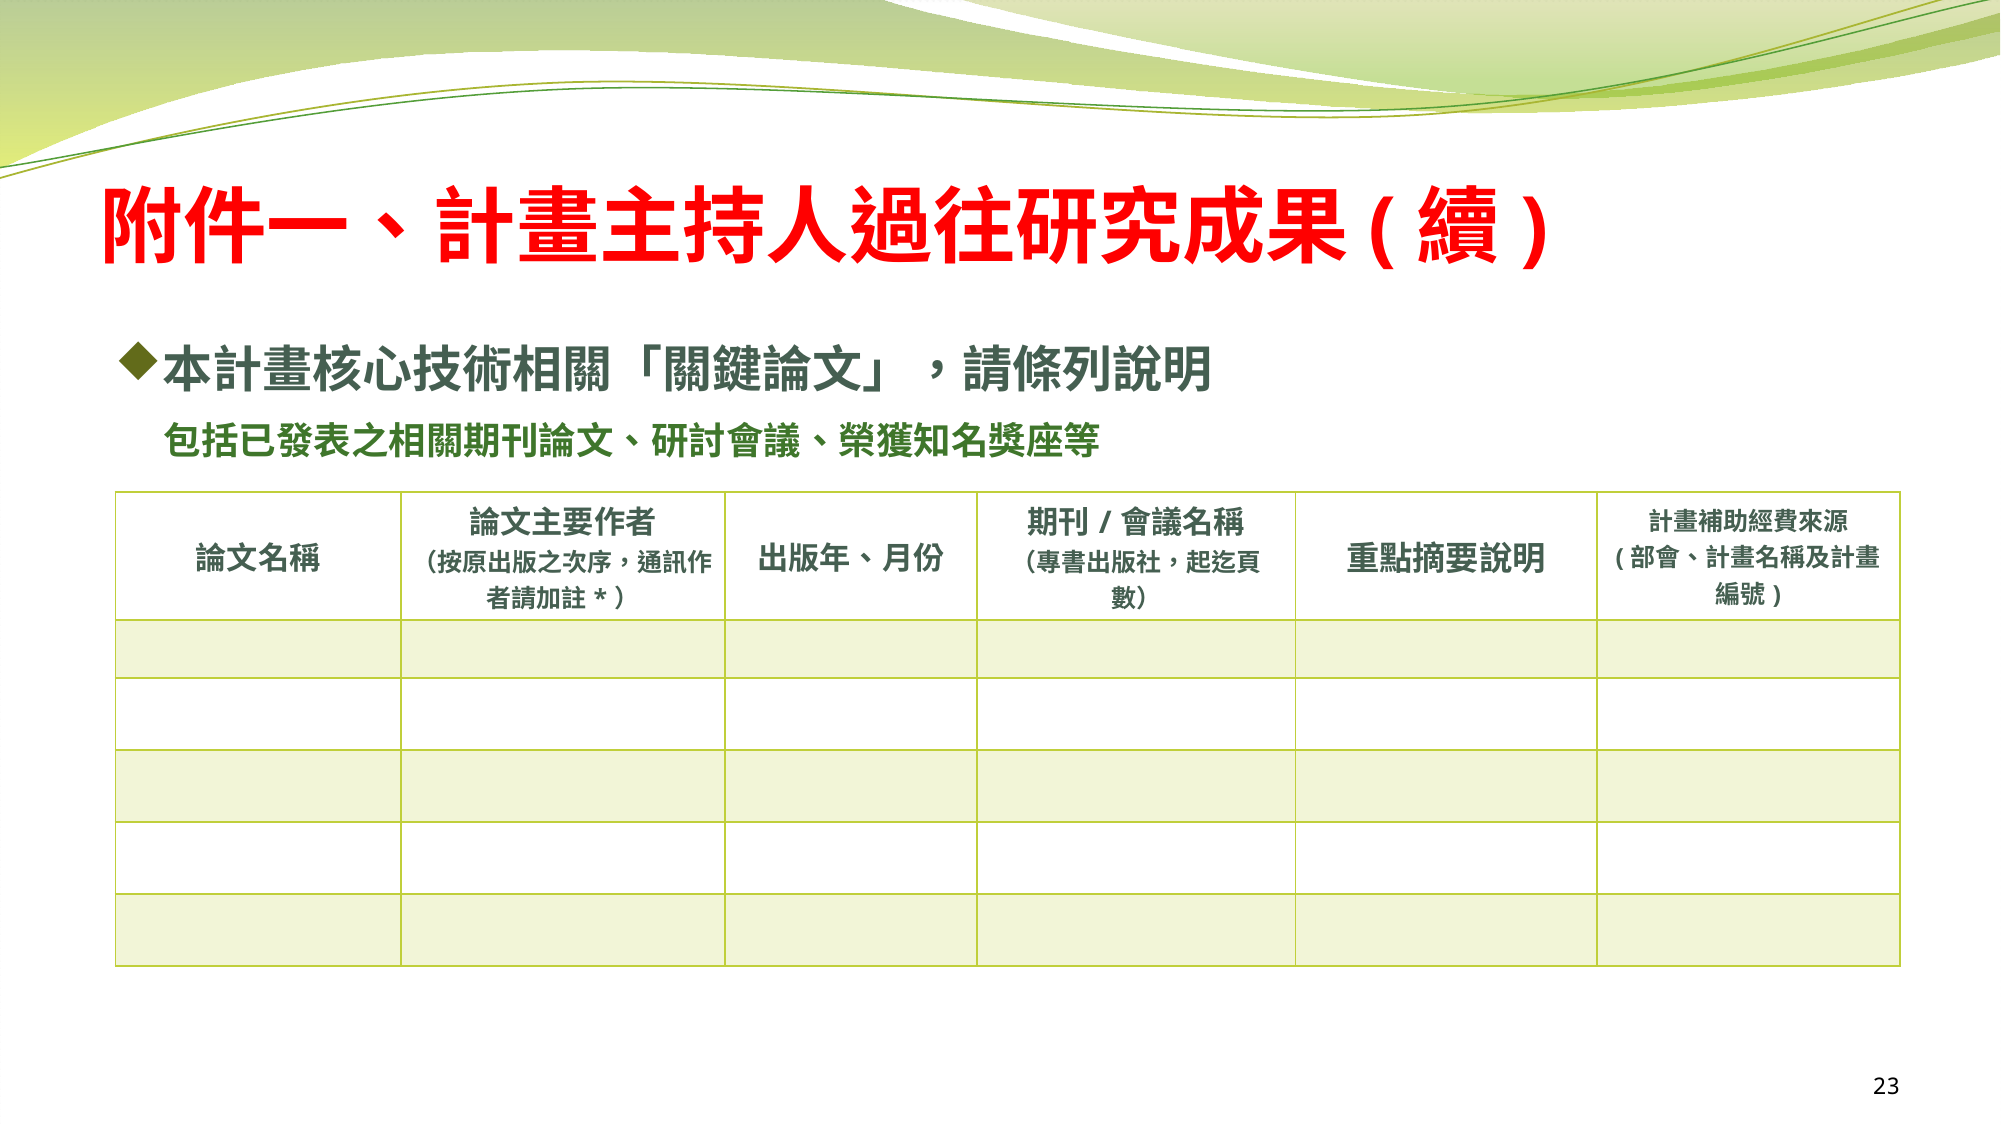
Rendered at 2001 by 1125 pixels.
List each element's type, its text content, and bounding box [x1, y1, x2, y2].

table_cell [402, 823, 724, 893]
table_cell [726, 621, 976, 677]
table_header 論文名稱 [116, 493, 400, 619]
table_cell [402, 751, 724, 821]
table_cell [1296, 895, 1596, 965]
table_cell [978, 621, 1295, 677]
table_cell [978, 823, 1295, 893]
table_cell [1296, 621, 1596, 677]
table_cell [116, 751, 400, 821]
table_cell [726, 679, 976, 749]
table_cell [726, 751, 976, 821]
table_cell [978, 679, 1295, 749]
table_cell [1598, 751, 1899, 821]
table_cell [116, 679, 400, 749]
table_cell [116, 823, 400, 893]
table_cell [1296, 751, 1596, 821]
table_cell [402, 621, 724, 677]
table_cell [726, 823, 976, 893]
table_cell [726, 895, 976, 965]
table_cell [1296, 679, 1596, 749]
table_header 期刊/會議名稱 （專書出版社，起迄頁數） [978, 493, 1295, 619]
table_cell [116, 895, 400, 965]
text_box 包括已發表之相關期刊論文、研討會議、榮獲知名獎座等 [148, 387, 1886, 470]
table_cell [402, 895, 724, 965]
slide_number 23 [1733, 1042, 1900, 1103]
table_cell [978, 895, 1295, 965]
table_cell [1598, 823, 1899, 893]
table_cell [116, 621, 400, 677]
list 本計畫核心技術相關「關鍵論文」，請條列說明 [99, 300, 1935, 413]
table_cell [1296, 823, 1596, 893]
table_header 計畫補助經費來源 (部會、計畫名稱及計畫編號) [1598, 493, 1899, 619]
table_cell [1598, 895, 1899, 965]
title 附件一、計畫主持人過往研究成果(續) [99, 85, 1900, 274]
table_cell [978, 751, 1295, 821]
table_cell [1598, 679, 1899, 749]
table_header 重點摘要說明 [1296, 493, 1596, 619]
table_cell [402, 679, 724, 749]
table_header 論文主要作者 （按原出版之次序，通訊作者請加註*） [402, 493, 724, 619]
table_cell [1598, 621, 1899, 677]
table_header 出版年、月份 [726, 493, 976, 619]
